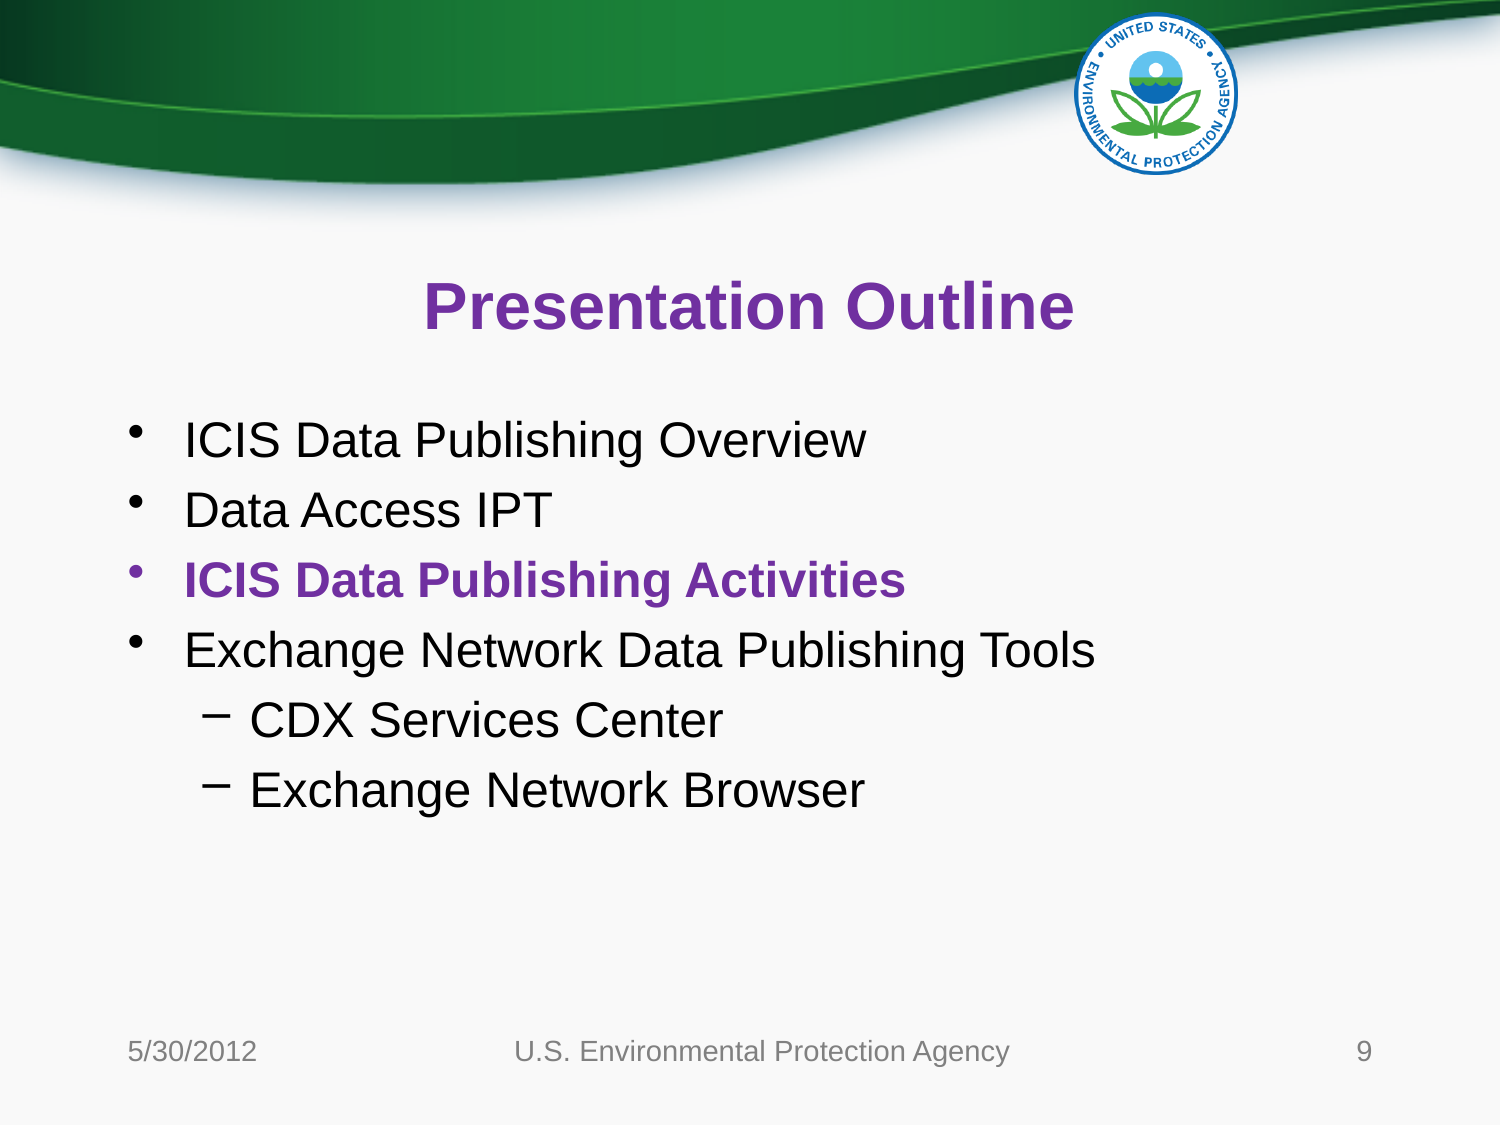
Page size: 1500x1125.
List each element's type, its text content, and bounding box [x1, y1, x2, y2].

title Presentation Outline [112, 254, 1388, 351]
list ICIS Data Publishing Overview Data Access IPT ICIS Data Publishing Activities Exchange Network Data Publishing Tools CDX Services Center Exchange Network Browser [112, 399, 1388, 963]
footer U.S. Environmental Protection Agency [312, 1024, 1213, 1101]
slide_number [112, 1024, 312, 1101]
picture [0, 0, 1500, 1125]
slide_number 9 [1213, 1024, 1388, 1101]
